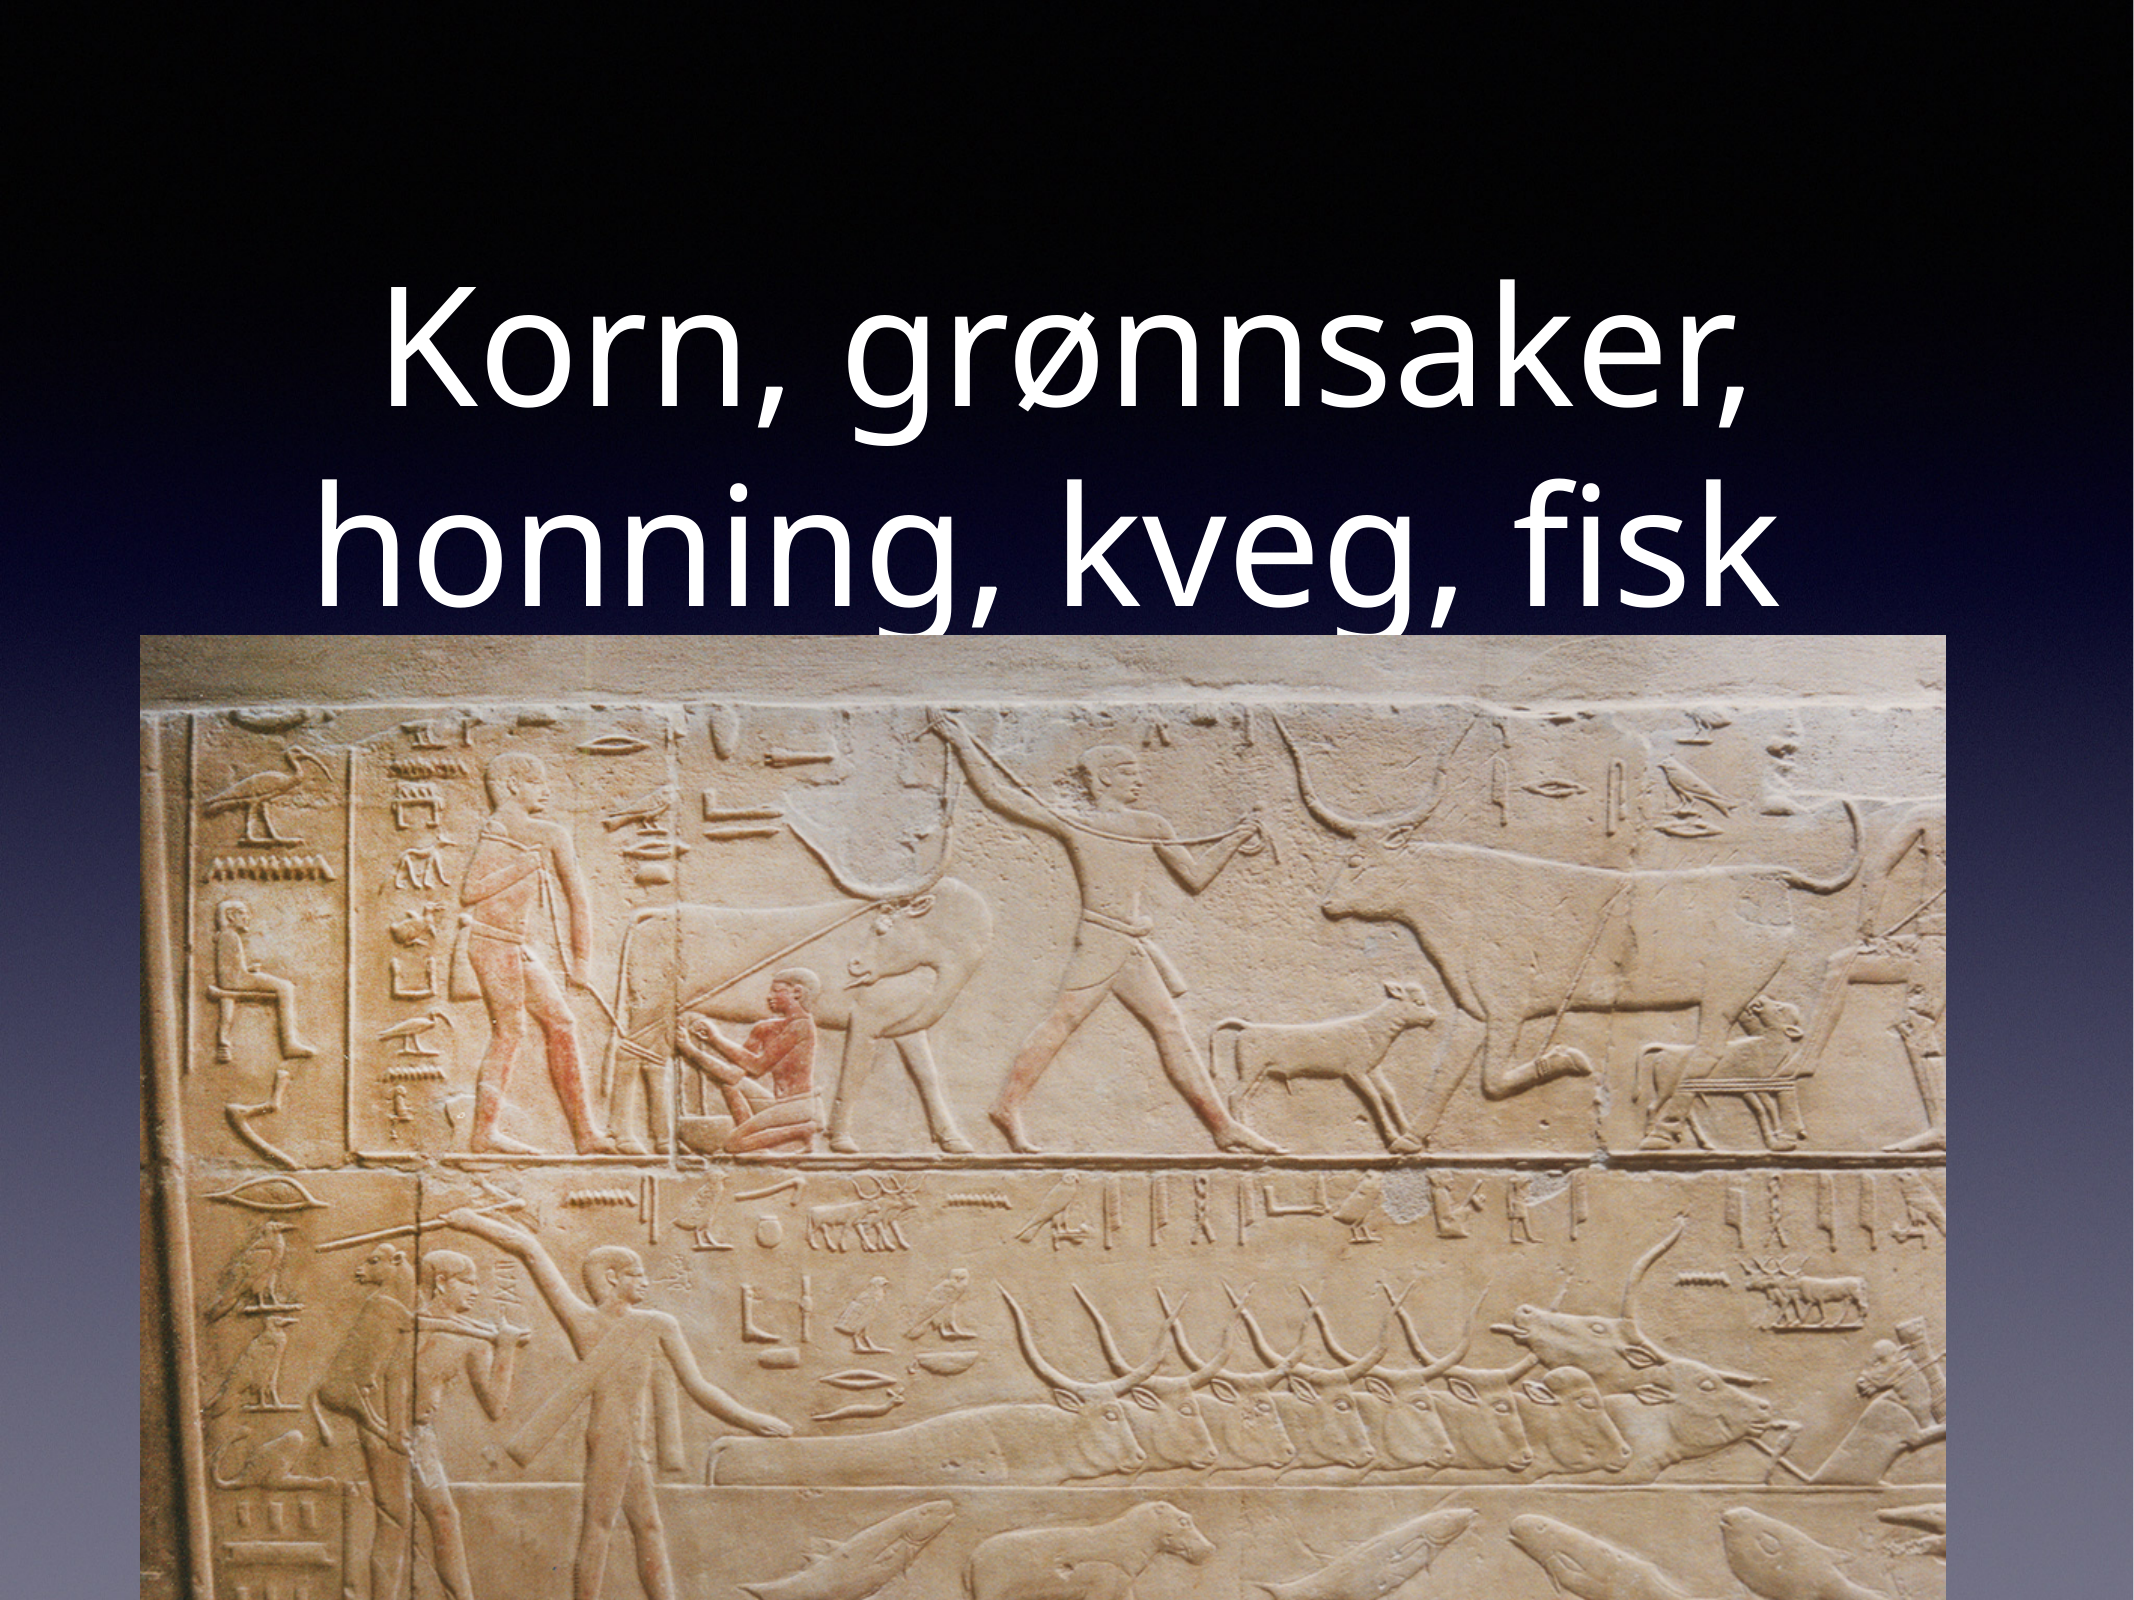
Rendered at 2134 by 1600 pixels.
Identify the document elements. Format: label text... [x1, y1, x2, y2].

picture [0, 0, 2134, 1600]
title Korn, grønnsaker, honning, kveg, fisk [207, 97, 1926, 624]
